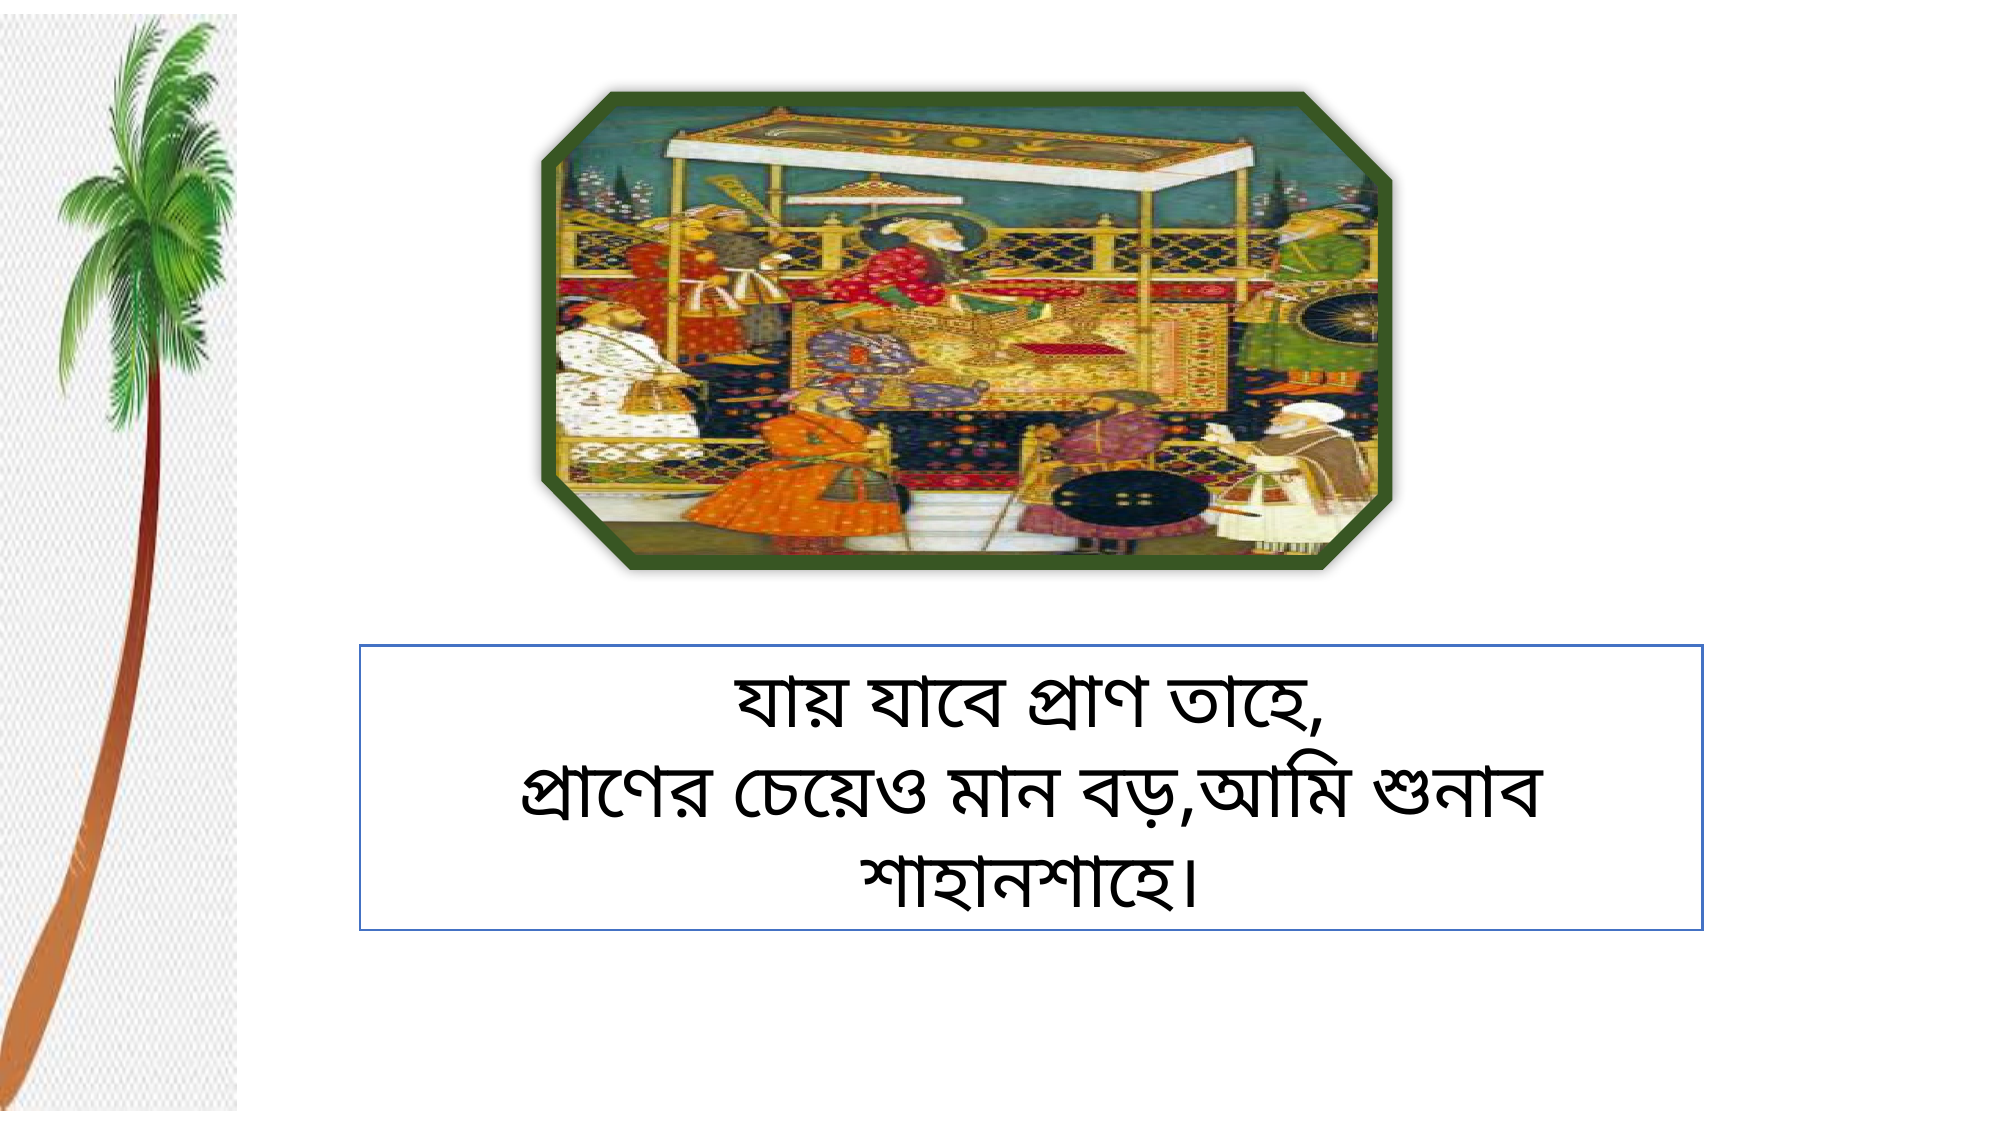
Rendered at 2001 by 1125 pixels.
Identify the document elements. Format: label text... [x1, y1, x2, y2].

picture [548, 98, 1386, 563]
text_box যায় যাবে প্রাণ তাহে, প্রাণের চেয়েও মান বড়,আমি শুনাব শাহানশাহে। [359, 644, 1704, 931]
picture [0, 14, 237, 1111]
